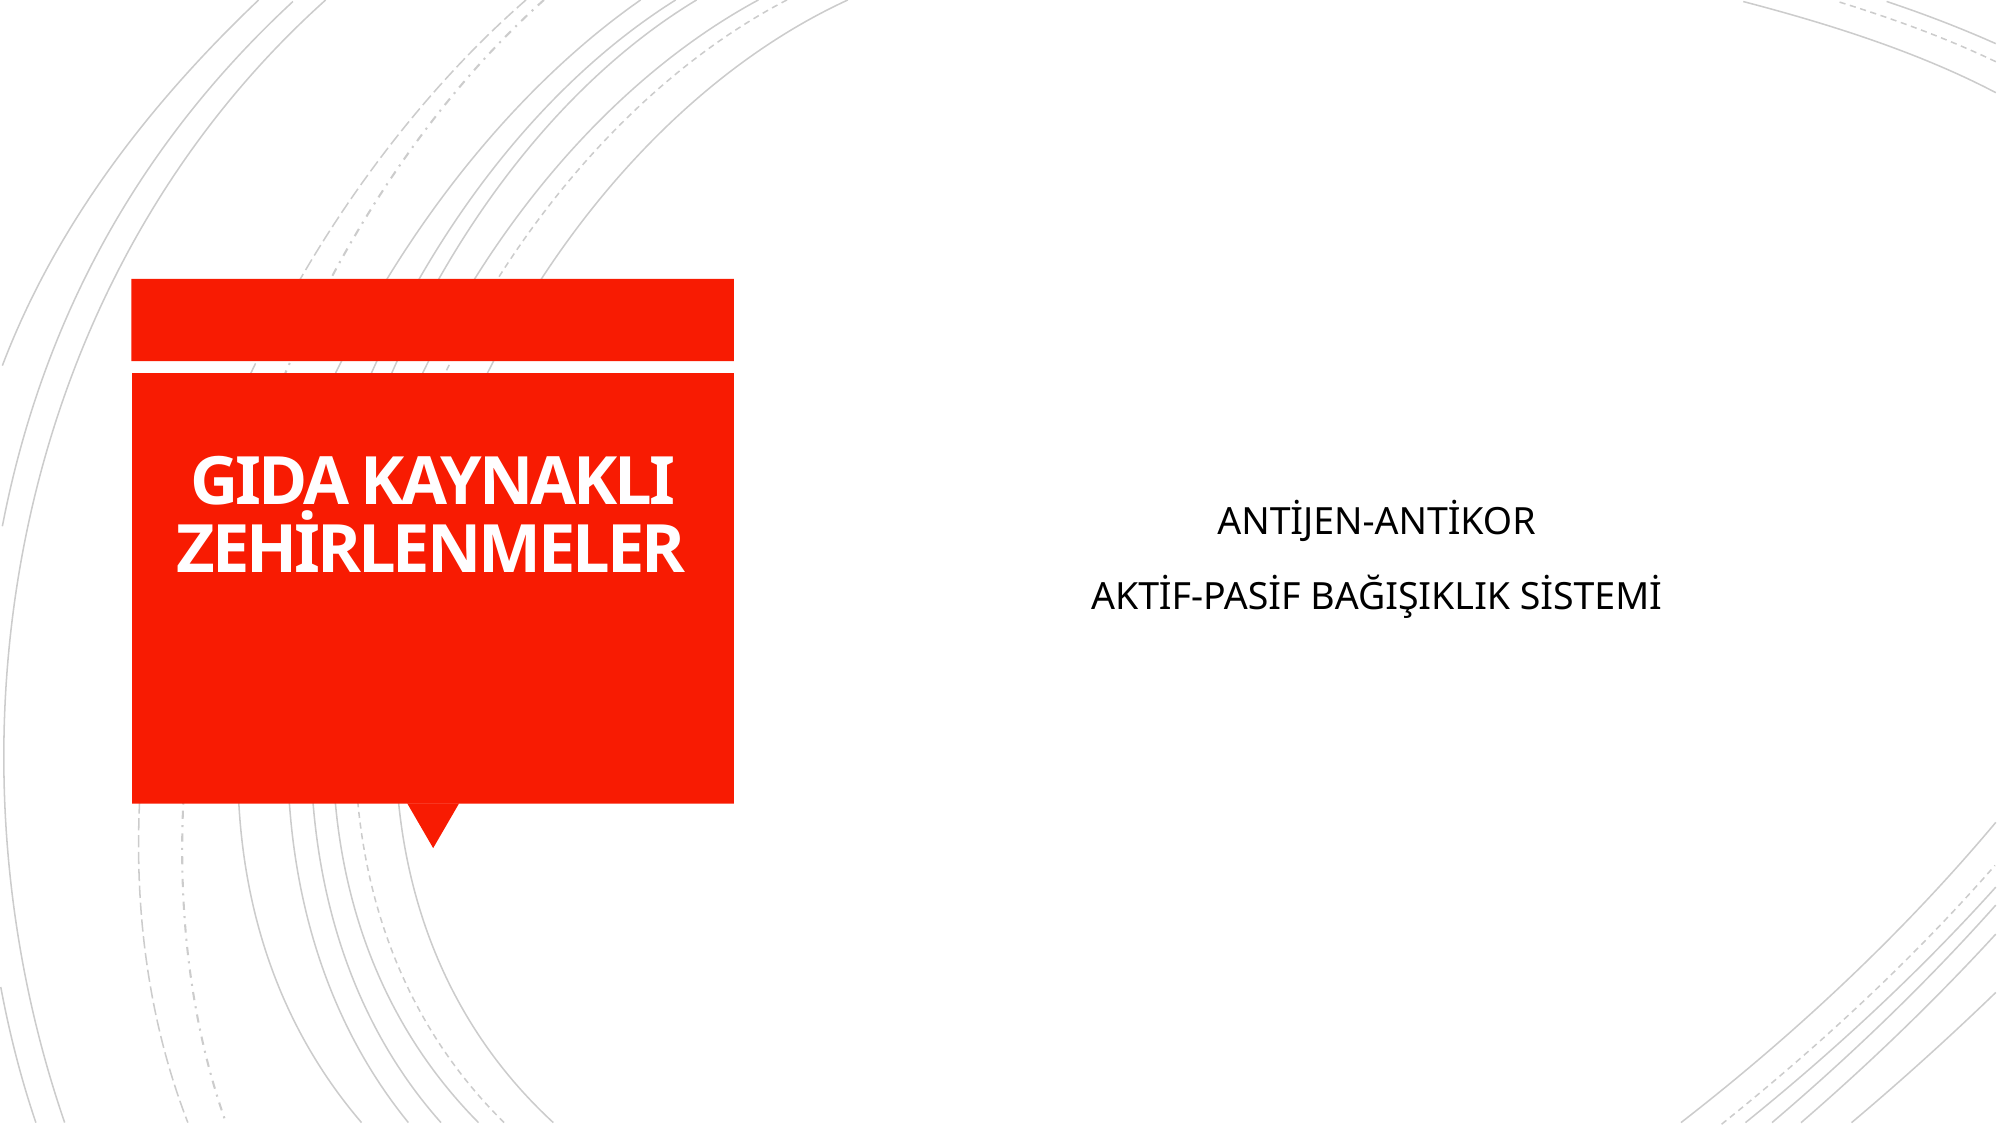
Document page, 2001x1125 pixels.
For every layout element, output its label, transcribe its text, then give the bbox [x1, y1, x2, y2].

title GIDA KAYNAKLI ZEHİRLENMELER [120, 357, 719, 760]
list ANTİJEN-ANTİKOR AKTİF-PASİF BAĞIŞIKLIK SİSTEMİ [719, 248, 2000, 1125]
